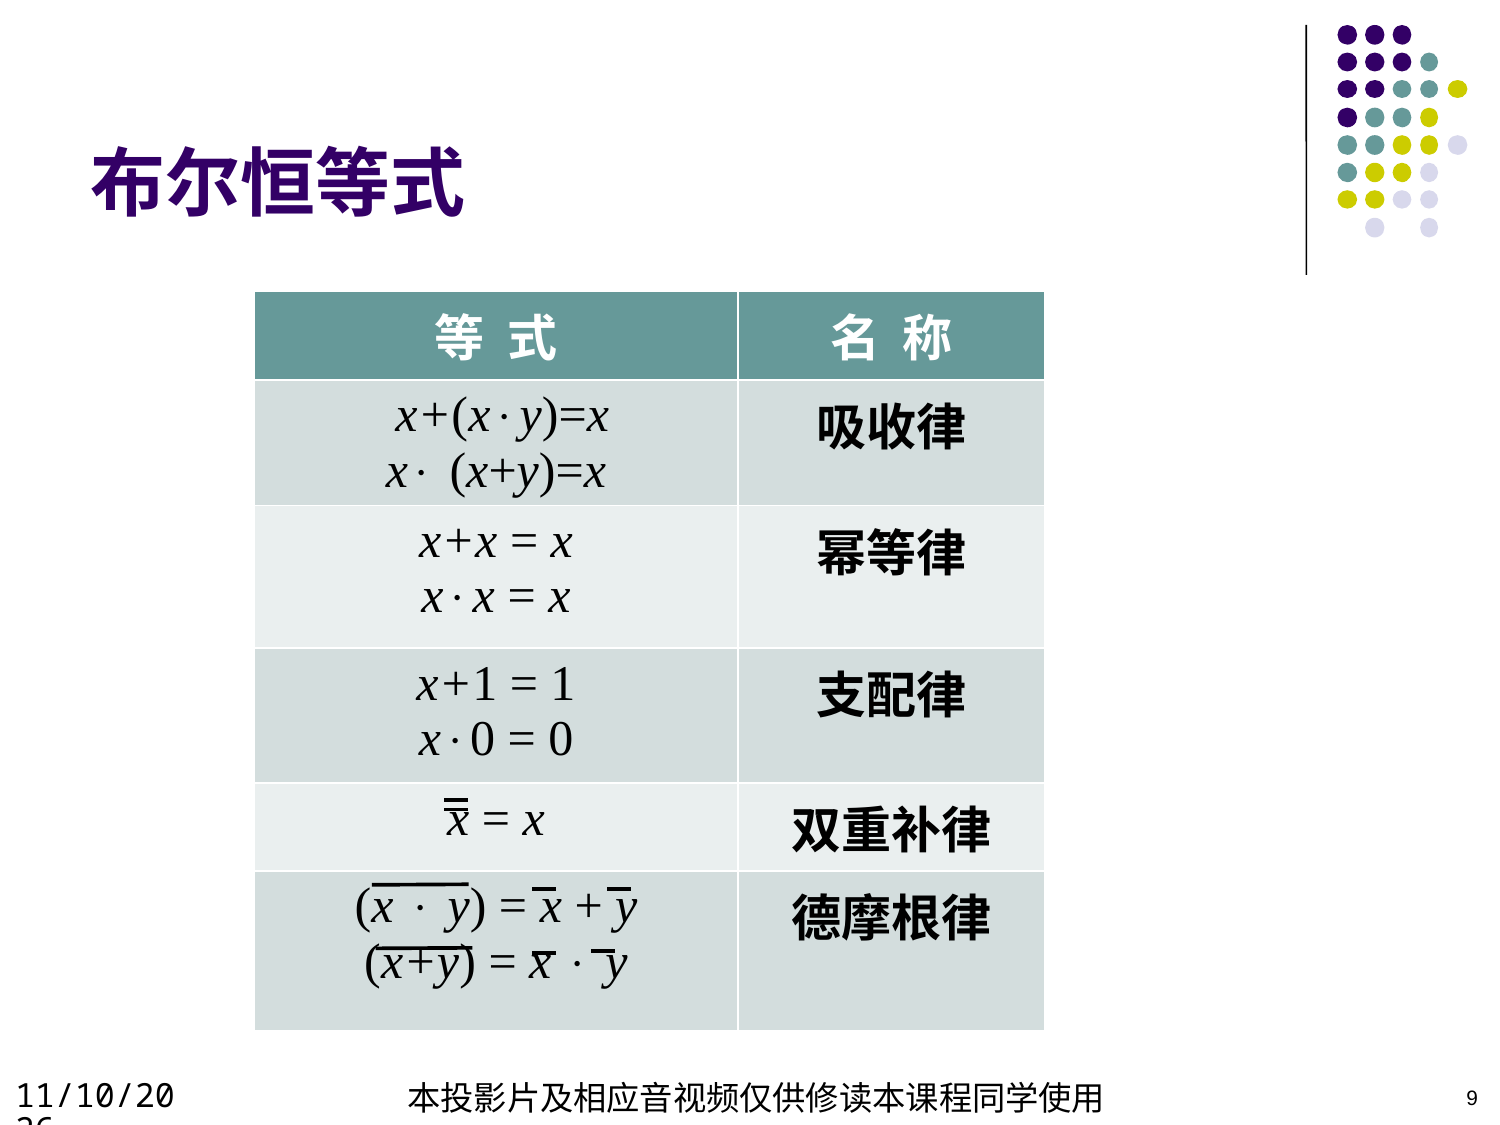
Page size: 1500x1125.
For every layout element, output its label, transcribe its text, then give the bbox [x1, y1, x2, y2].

table_cell (x  y) = x + y (x+y) = x  y [255, 872, 737, 1030]
table_cell x = x [255, 784, 737, 870]
footer 本投影片及相应音视频仅供修读本课程同学使用 [206, 1072, 1307, 1123]
slide_number 9 [1337, 1072, 1493, 1123]
table_cell 支配律 [739, 649, 1044, 782]
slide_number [0, 1072, 206, 1123]
table_header 名 称 [739, 292, 1044, 379]
table_cell 吸收律 [739, 381, 1044, 505]
table_cell x+(xy)=x x (x+y)=x [255, 381, 737, 505]
table_cell x+x = x xx = x [255, 506, 737, 647]
title 布尔恒等式 [75, 20, 1313, 233]
table_cell 双重补律 [739, 784, 1044, 870]
table_cell x+1 = 1 x0 = 0 [255, 649, 737, 782]
table_header 等 式 [255, 292, 737, 379]
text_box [444, 799, 469, 810]
table_cell 幂等律 [739, 506, 1044, 647]
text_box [371, 884, 632, 954]
table_cell 德摩根律 [739, 872, 1044, 1030]
